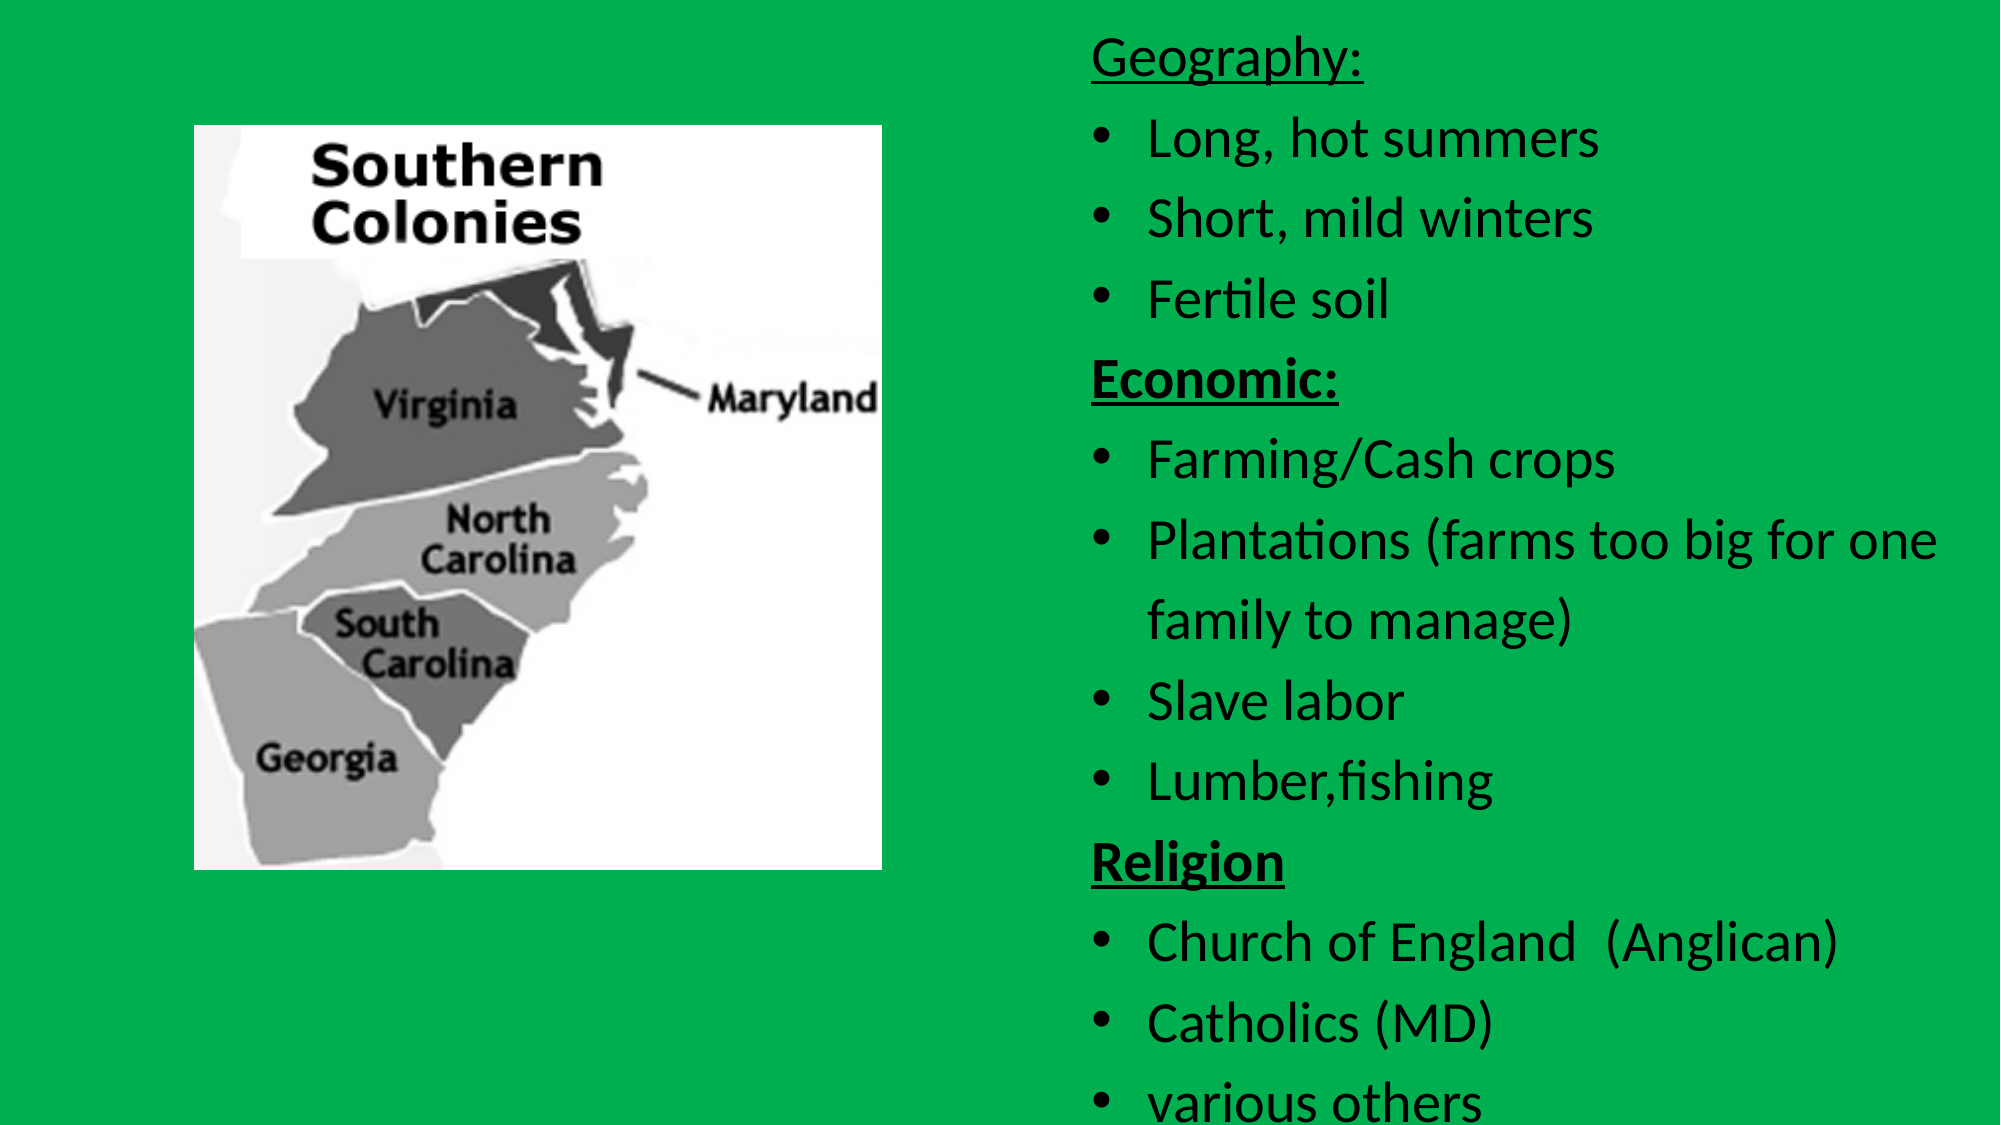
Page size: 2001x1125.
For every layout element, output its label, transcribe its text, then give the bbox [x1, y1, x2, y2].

picture [194, 125, 882, 870]
text_box Geography: Long, hot summers Short, mild winters Fertile soil Economic: Farming/Cash crops Plantations (farms too big for one family to manage) Slave labor Lumber,fishing Religion Church of England (Anglican) Catholics (MD) various others [1076, 0, 2000, 1125]
